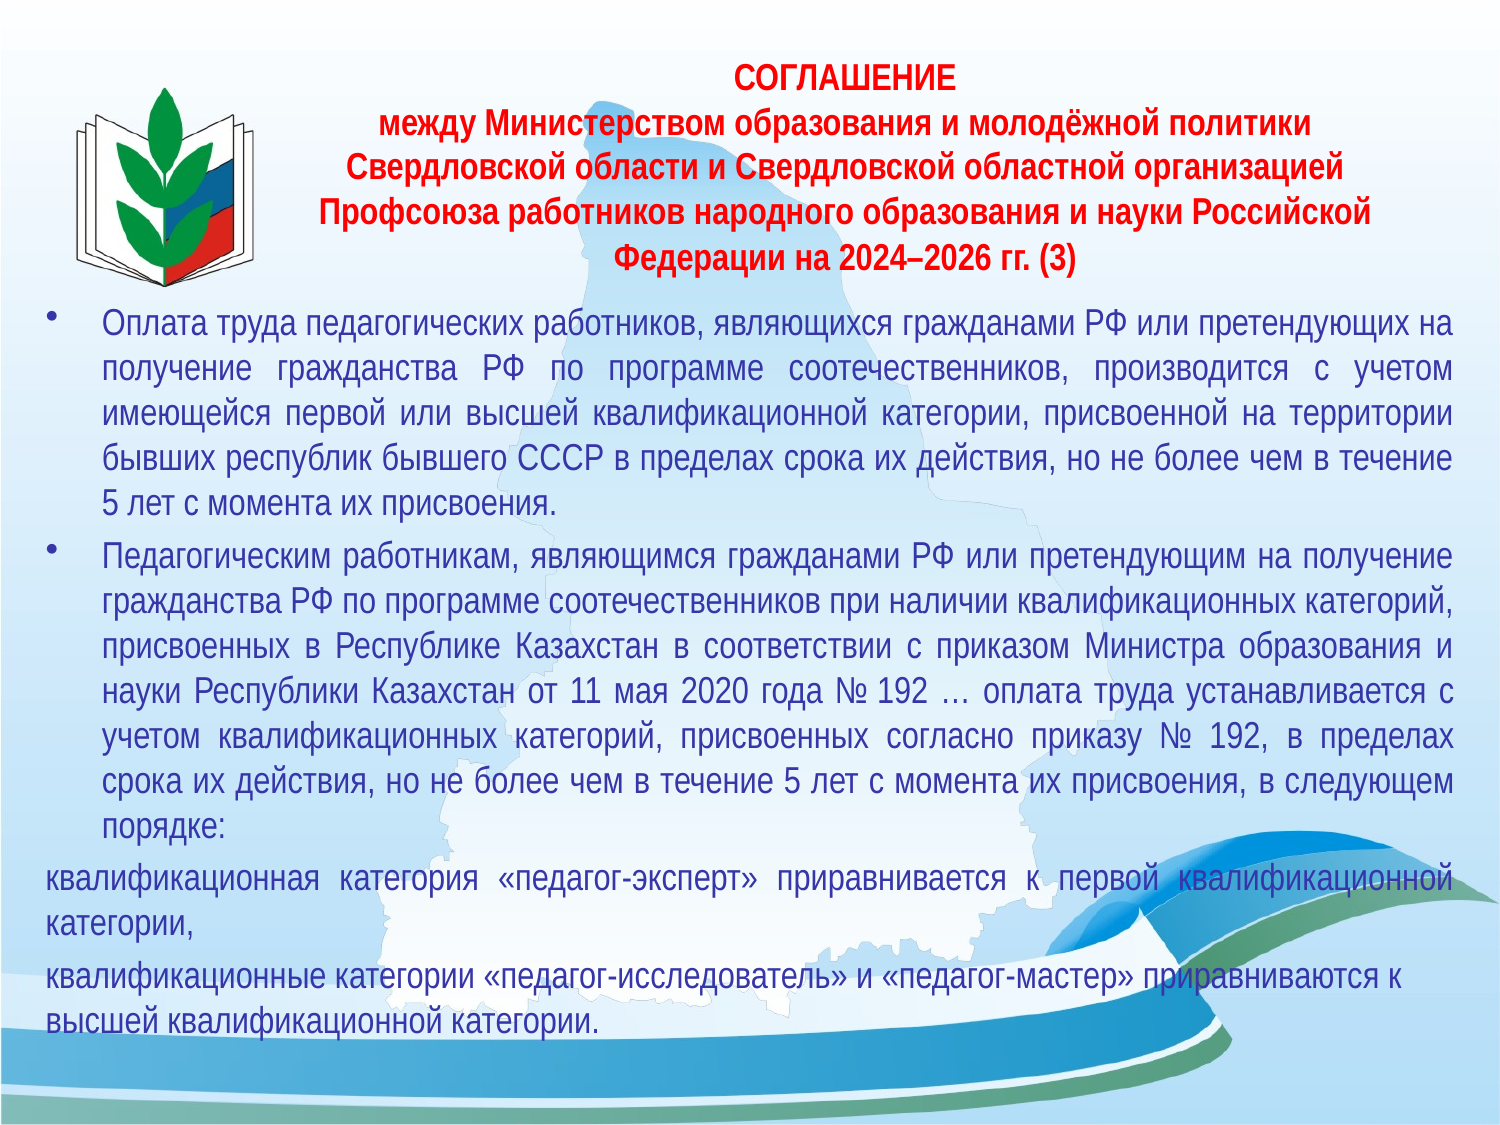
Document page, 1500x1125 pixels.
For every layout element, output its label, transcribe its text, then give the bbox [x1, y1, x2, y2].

picture [0, 0, 1500, 1125]
list Оплата труда педагогических работников, являющихся гражданами РФ или претендующих на получение гражданства РФ по программе соотечественников, производится с учетом имеющейся первой или высшей квалификационной категории, присвоенной на территории бывших республик бывшего СССР в пределах срока их действия, но не более чем в течение 5 лет с момента их присвоения. Педагогическим работникам, являющимся гражданами РФ или претендующим на получение гражданства РФ по программе соотечественников при наличии квалификационных категорий, присвоенных в Республике Казахстан в соответствии с приказом Министра образования и науки Республики Казахстан от 11 мая 2020 года № 192 … оплата труда устанавливается с учетом квалификационных категорий, присвоенных согласно приказу № 192, в пределах срока их действия, но не более чем в течение 5 лет с момента их присвоения, в следующем порядке: квалификационная категория «педагог-эксперт» приравнивается к первой квалификационной категории, квалификационные категории «педагог-исследователь» и «педагог-мастер» приравниваются к высшей квалификационной категории. [30, 290, 1470, 982]
title СОГЛАШЕНИЕ между Министерством образования и молодёжной политики Свердловской области и Свердловской областной организацией Профсоюза работников народного образования и науки Российской Федерации на 2024–2026 гг. (3) [265, 45, 1425, 233]
